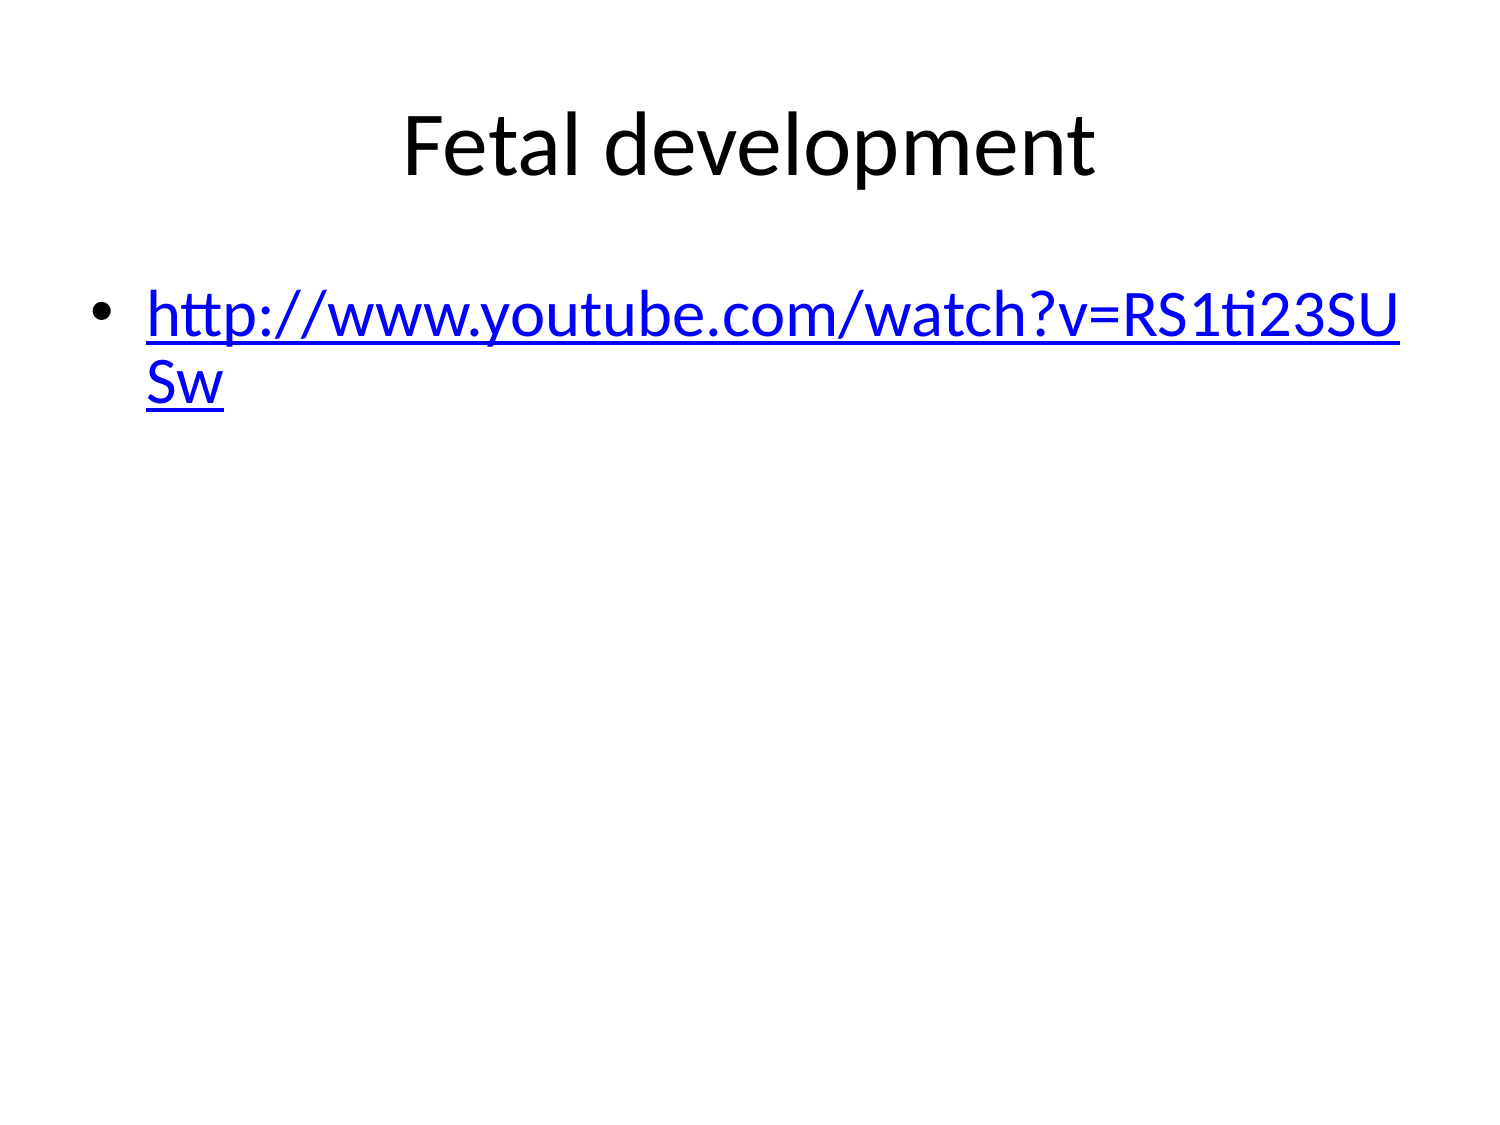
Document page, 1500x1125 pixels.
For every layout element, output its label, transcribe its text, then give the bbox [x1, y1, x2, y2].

list http://www.youtube.com/watch?v=RS1ti23SUSw [75, 262, 1425, 1005]
title Fetal development [75, 45, 1425, 233]
